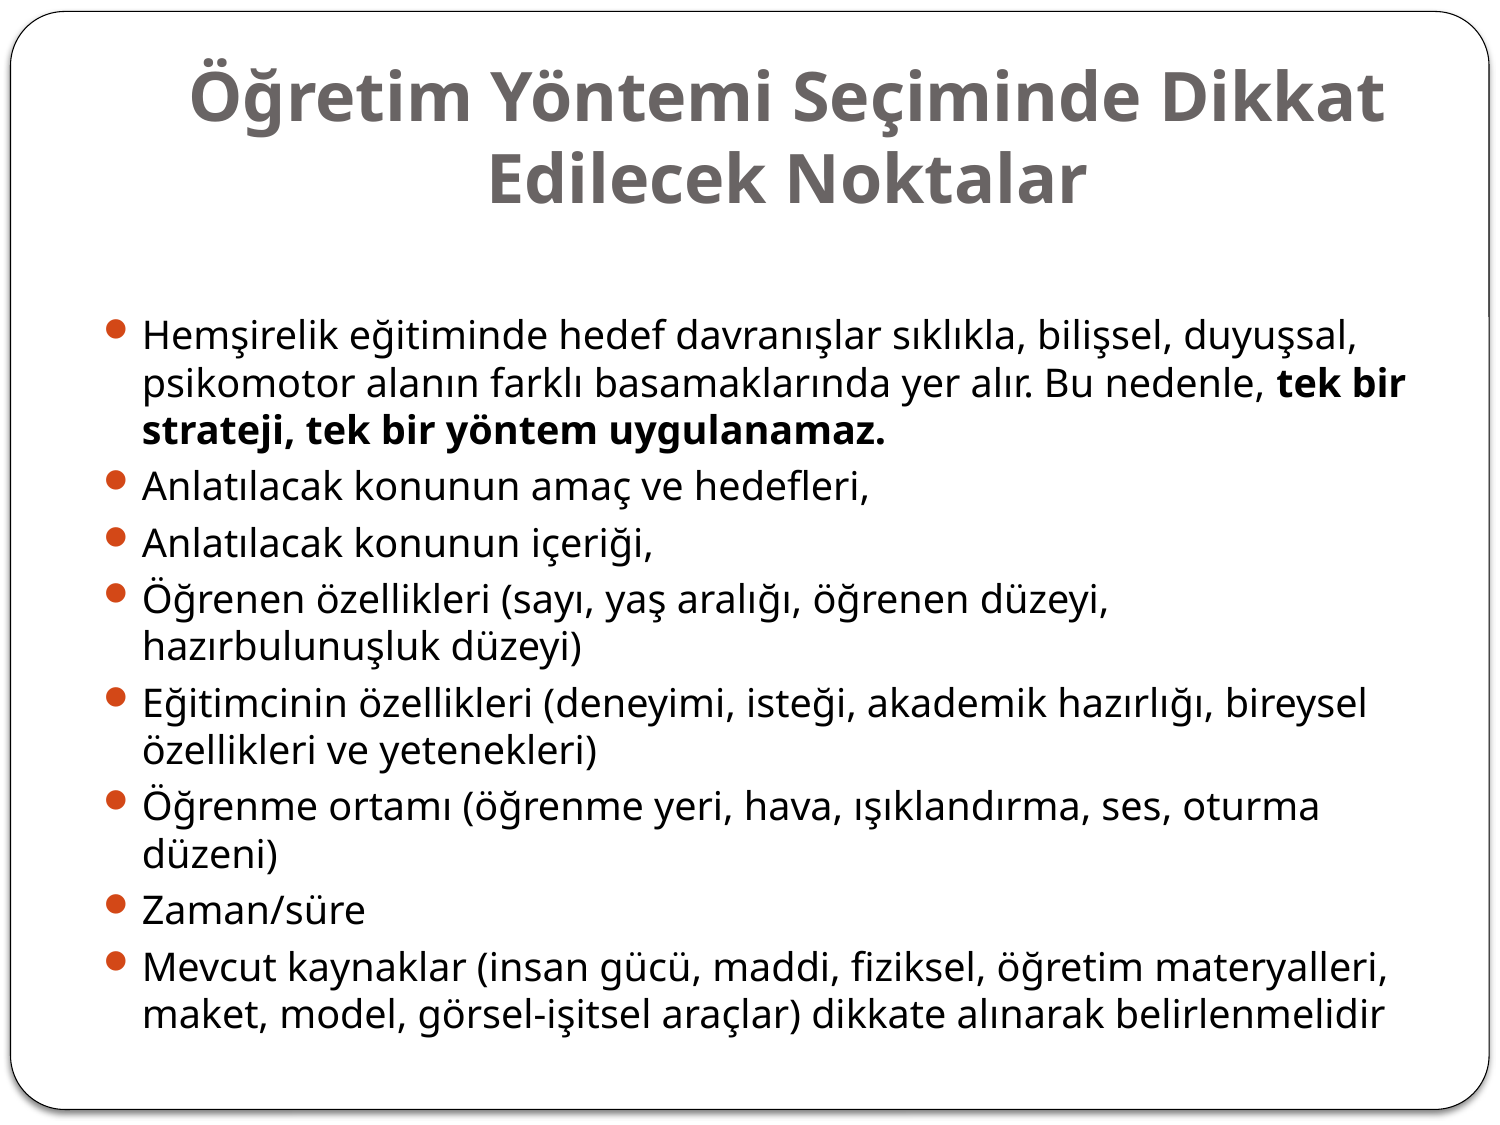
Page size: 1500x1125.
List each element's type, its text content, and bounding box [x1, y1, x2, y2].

title Öğretim Yöntemi Seçiminde Dikkat Edilecek Noktalar [150, 45, 1425, 233]
list Hemşirelik eğitiminde hedef davranışlar sıklıkla, bilişsel, duyuşsal, psikomotor alanın farklı basamaklarında yer alır. Bu nedenle, tek bir strateji, tek bir yöntem uygulanamaz. Anlatılacak konunun amaç ve hedefleri, Anlatılacak konunun içeriği, Öğrenen özellikleri (sayı, yaş aralığı, öğrenen düzeyi, hazırbulunuşluk düzeyi) Eğitimcinin özellikleri (deneyimi, isteği, akademik hazırlığı, bireysel özellikleri ve yetenekleri) Öğrenme ortamı (öğrenme yeri, hava, ışıklandırma, ses, oturma düzeni) Zaman/süre Mevcut kaynaklar (insan gücü, maddi, fiziksel, öğretim materyalleri, maket, model, görsel-işitsel araçlar) dikkate alınarak belirlenmelidir [88, 302, 1435, 1053]
